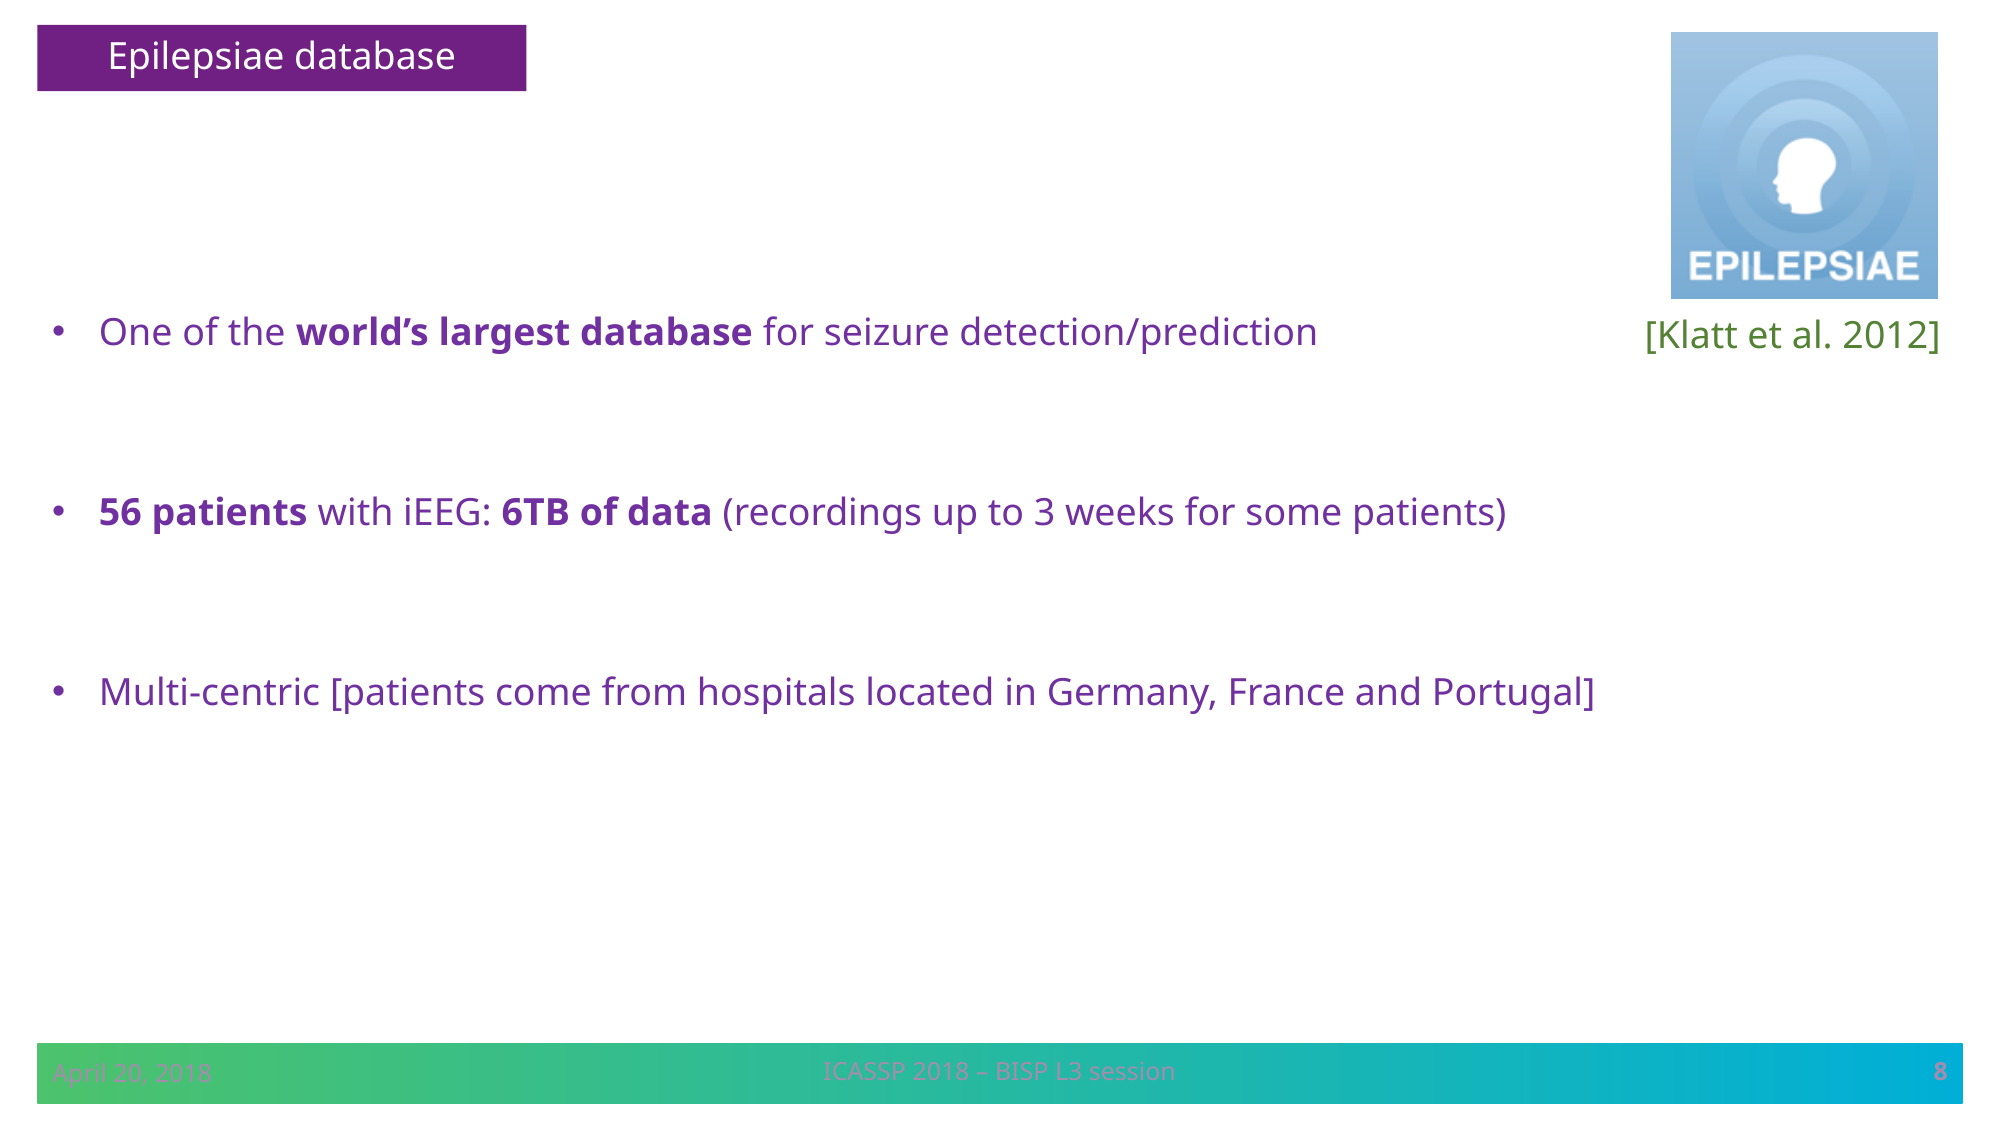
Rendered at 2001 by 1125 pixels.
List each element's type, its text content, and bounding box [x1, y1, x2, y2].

footer ICASSP 2018 – BISP L3 session [612, 1042, 1388, 1103]
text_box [37, 24, 527, 92]
text_box [Klatt et al. 2012] [1629, 303, 2000, 364]
picture [1671, 32, 1938, 299]
slide_number 8 [1418, 1042, 1963, 1103]
text_box One of the world’s largest database for seizure detection/prediction 56 patients with iEEG: 6TB of data (recordings up to 3 weeks for some patients) Multi-centric [patients come from hospitals located in Germany, France and Portugal] [37, 165, 1963, 766]
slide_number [37, 1042, 582, 1103]
